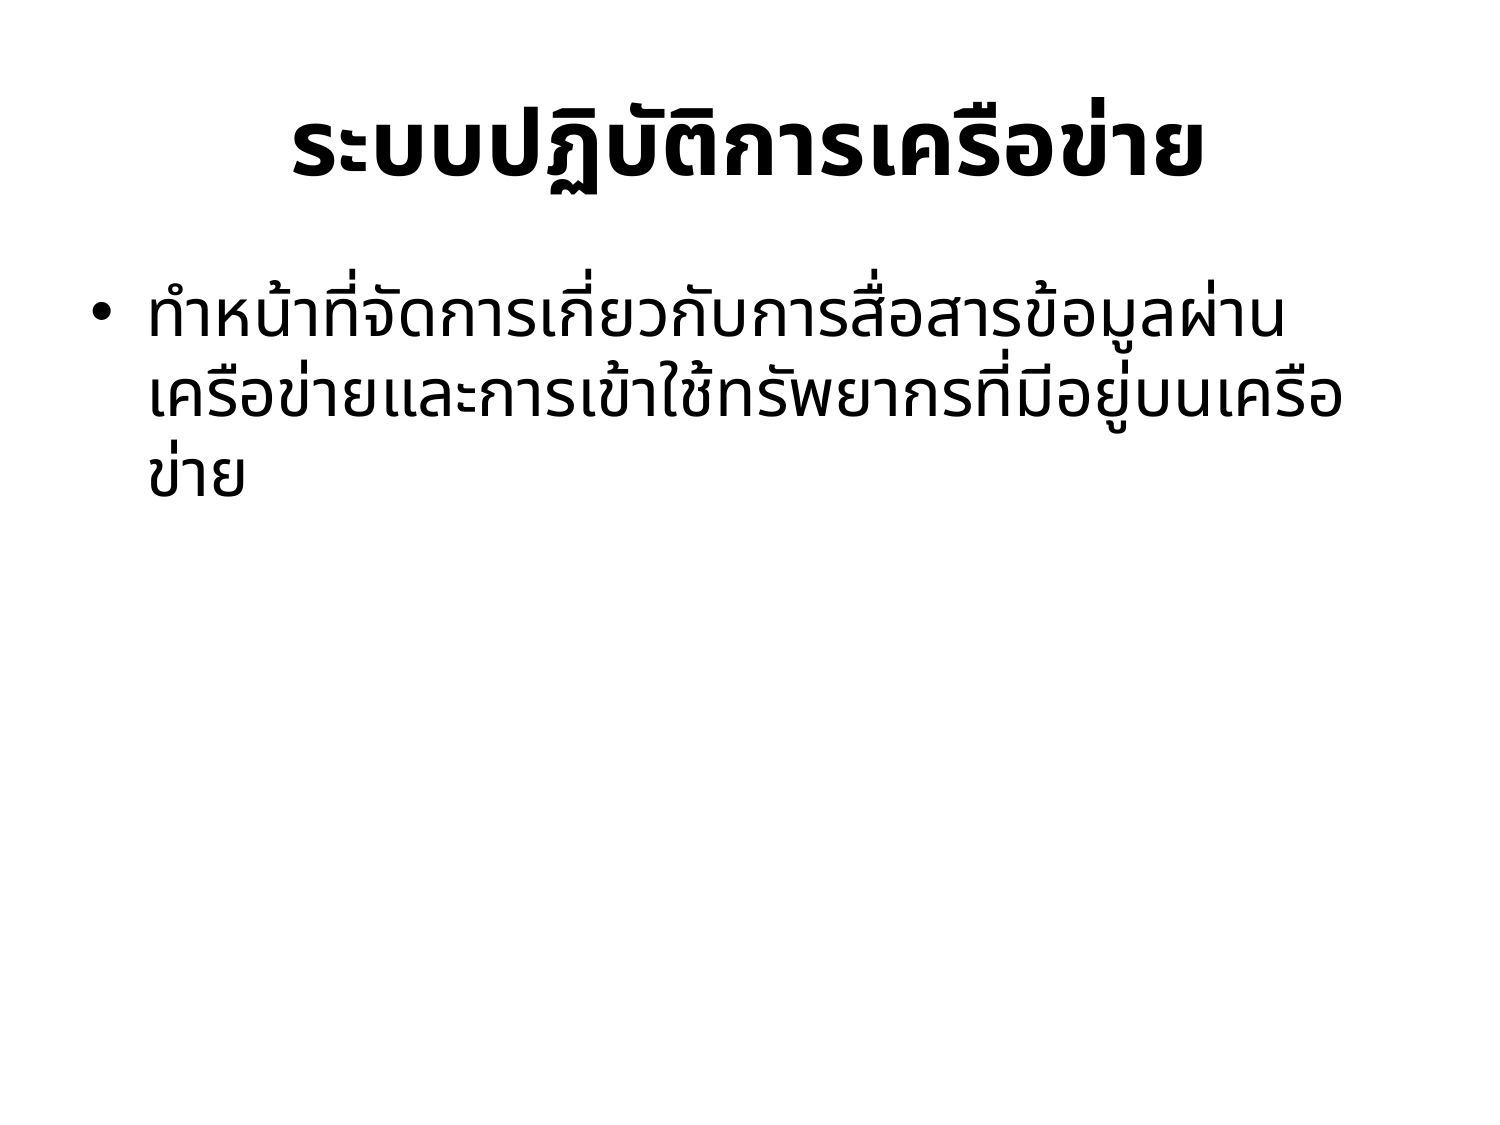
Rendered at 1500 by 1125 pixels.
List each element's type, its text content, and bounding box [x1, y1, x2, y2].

list ทำหน้าที่จัดการเกี่ยวกับการสื่อสารข้อมูลผ่านเครือข่ายและการเข้าใช้ทรัพยากรที่มีอยู่บนเครือข่าย [75, 262, 1425, 1005]
title ระบบปฏิบัติการเครือข่าย [75, 45, 1425, 233]
